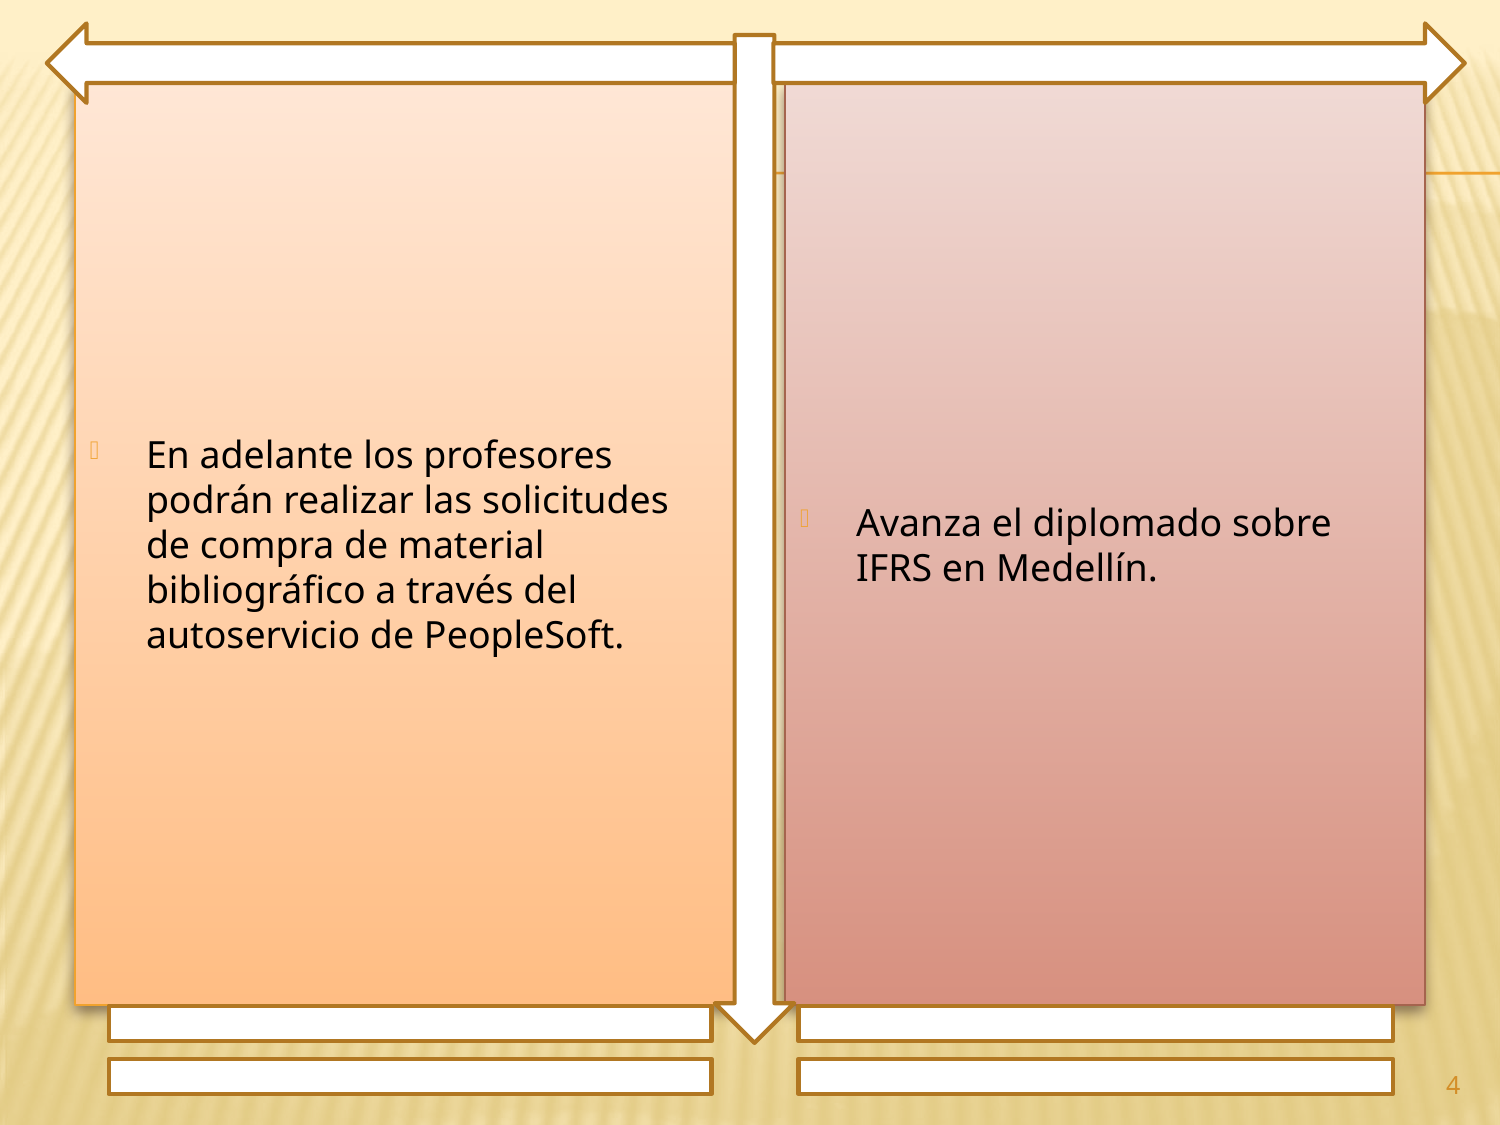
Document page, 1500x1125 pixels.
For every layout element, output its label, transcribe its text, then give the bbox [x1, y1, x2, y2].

text_box [796, 1004, 1395, 1043]
text_box [107, 1004, 714, 1043]
list Avanza el diplomado sobre IFRS en Medellín. [784, 86, 1426, 1006]
text_box [796, 1057, 1395, 1096]
slide_number 4 [1350, 1062, 1475, 1103]
text_box [712, 32, 797, 1046]
text_box [44, 21, 737, 105]
text_box [771, 21, 1467, 105]
list En adelante los profesores podrán realizar las solicitudes de compra de material bibliográfico a través del autoservicio de PeopleSoft. [74, 86, 732, 1006]
text_box [107, 1057, 714, 1096]
